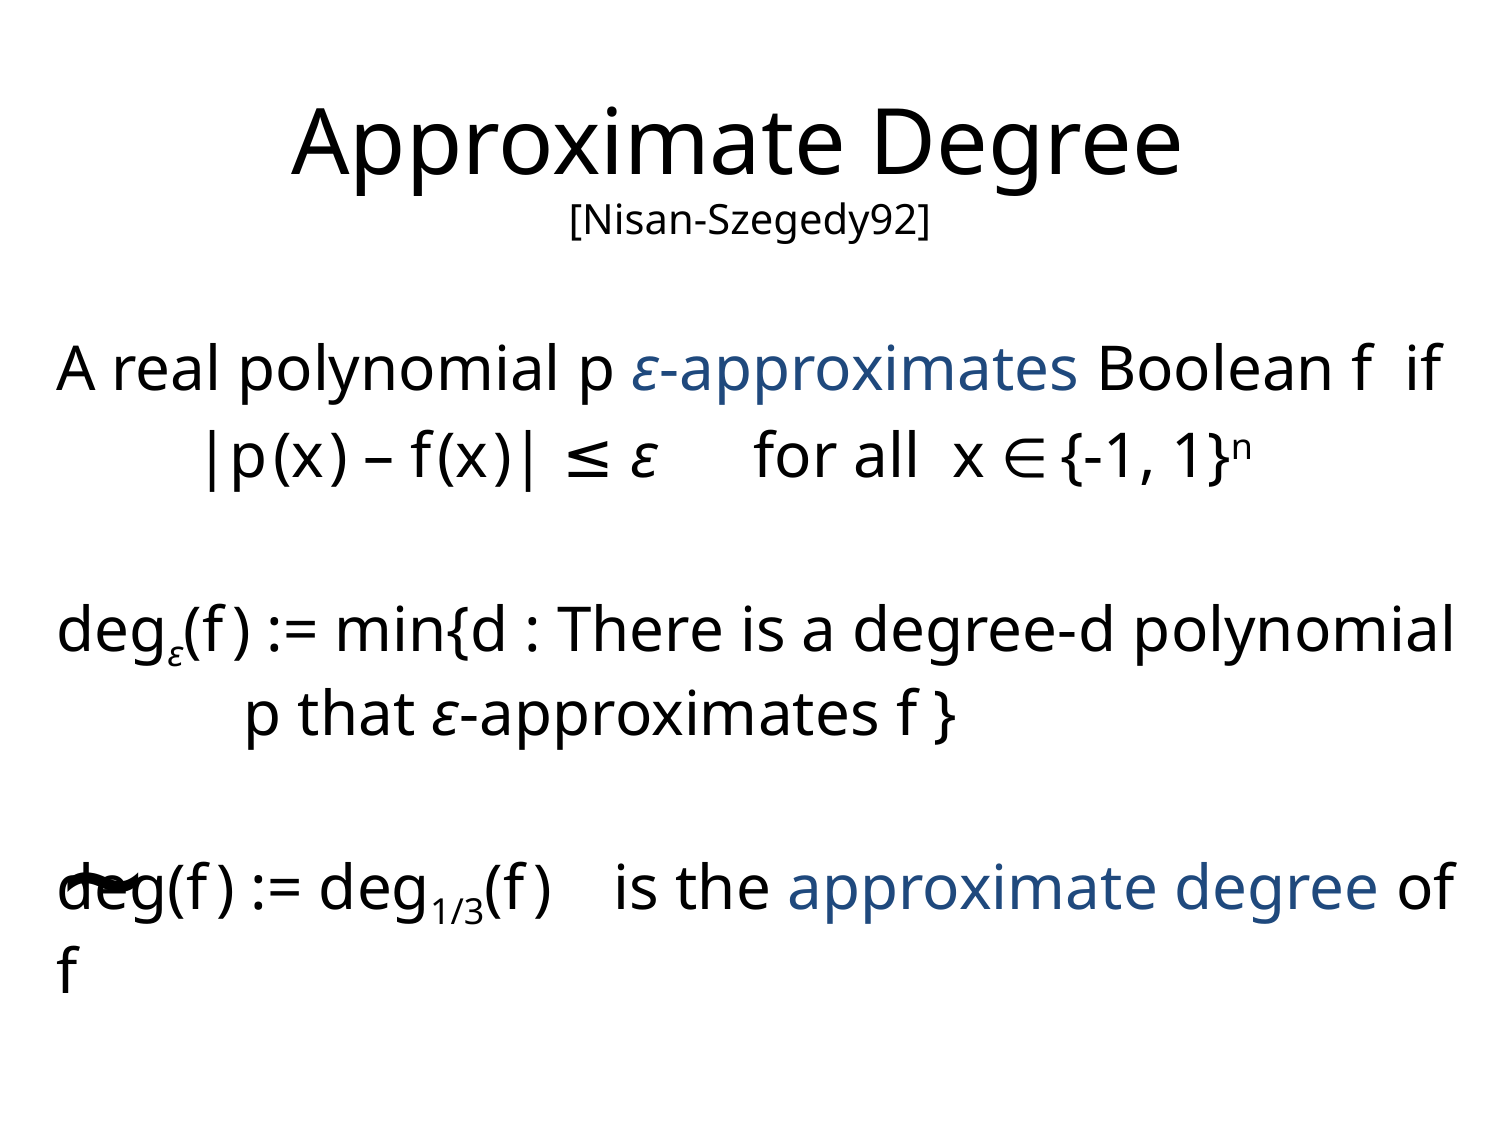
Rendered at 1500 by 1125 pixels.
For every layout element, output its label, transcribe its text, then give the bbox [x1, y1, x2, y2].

title Approximate Degree [Nisan-Szegedy92] [75, 54, 1425, 272]
text_box ~ [43, 778, 406, 974]
list A real polynomial p ε-approximates Boolean f if |p (x ) – f (x )| ≤ ε for all x ∈ {-1, 1}n degε(f ) := min{d : There is a degree-d polynomial p that ε-approximates f } deg(f ) := deg1/3(f ) is the approximate degree of f [41, 321, 1500, 1064]
